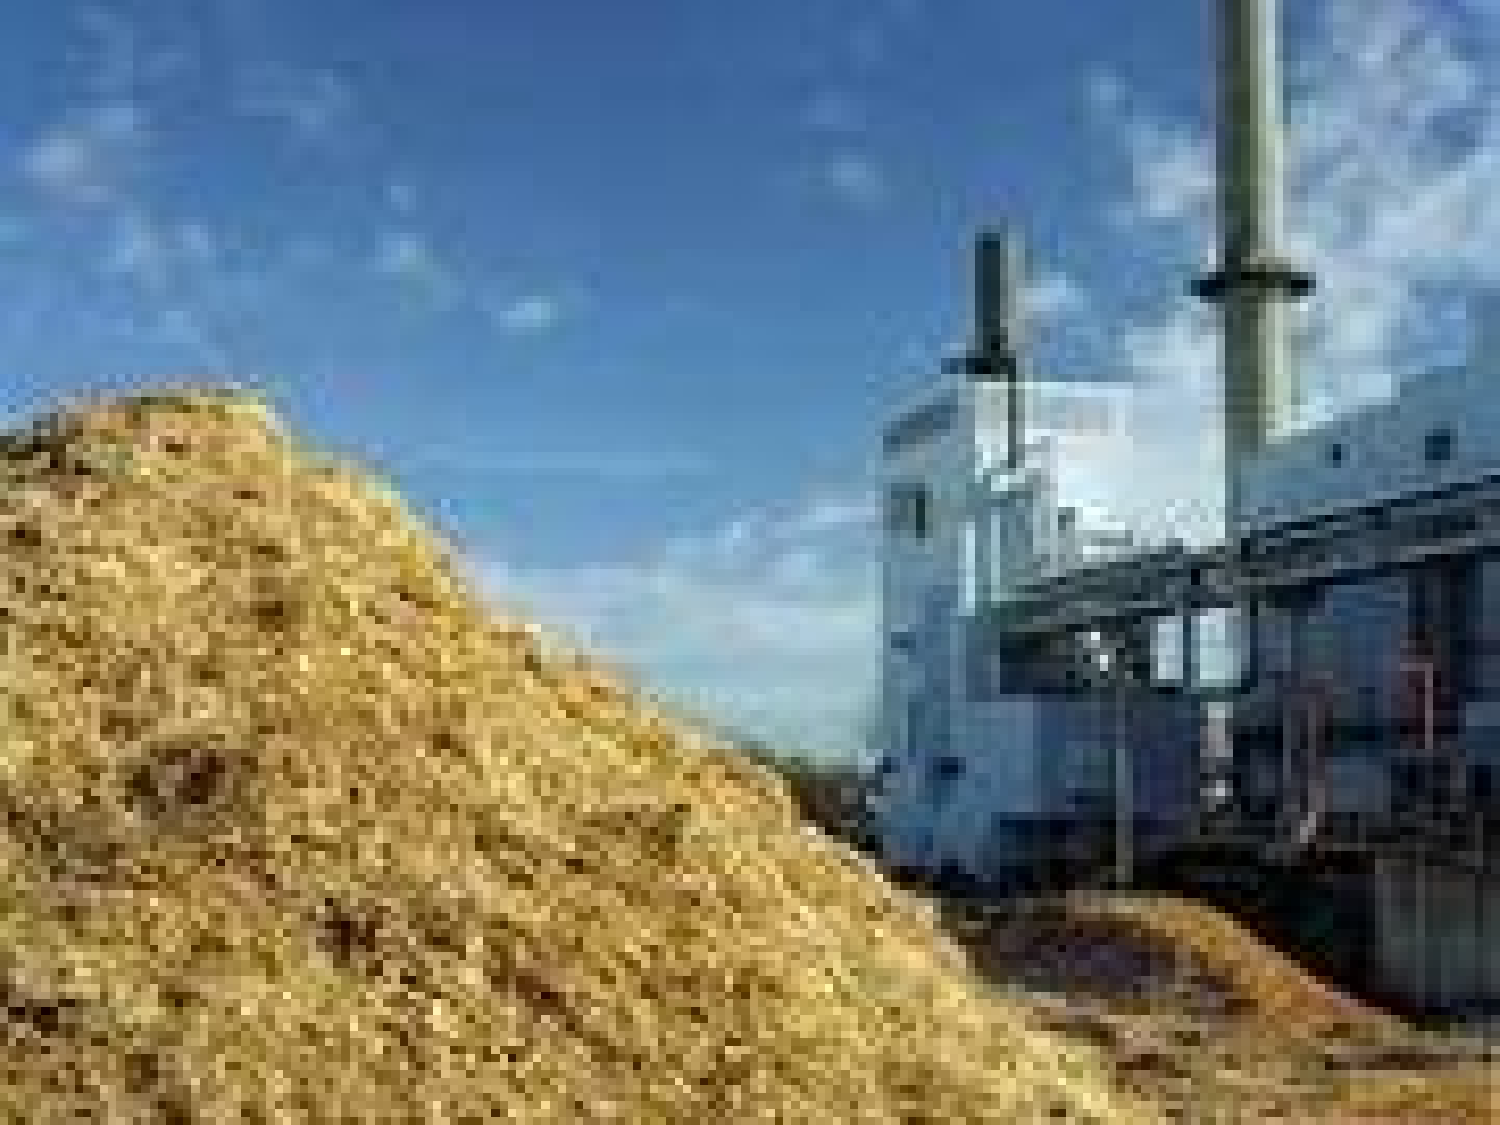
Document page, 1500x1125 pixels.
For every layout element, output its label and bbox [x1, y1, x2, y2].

list [0, 0, 1500, 1125]
